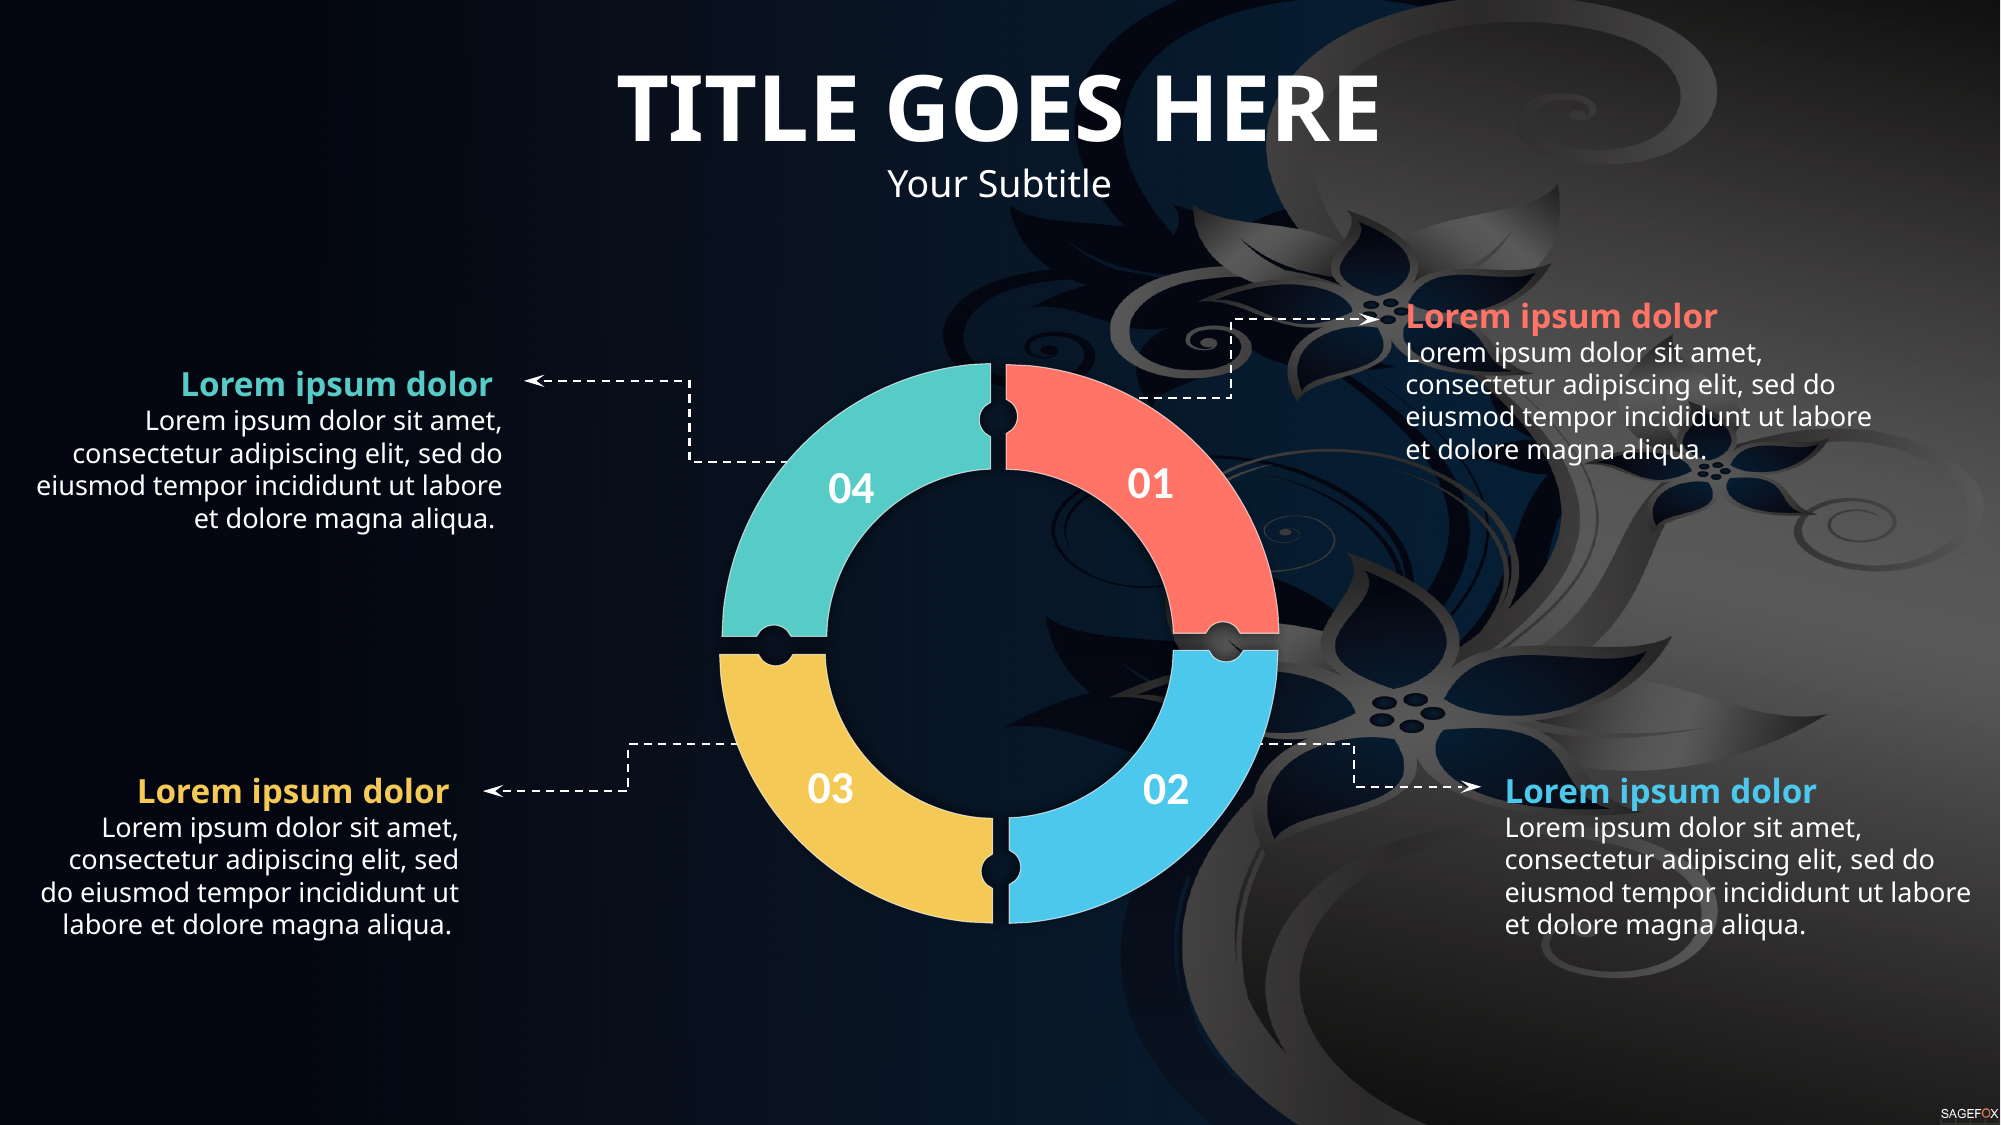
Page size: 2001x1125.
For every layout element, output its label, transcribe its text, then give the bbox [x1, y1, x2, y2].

text_box Lorem ipsum dolor Lorem ipsum dolor sit amet, consectetur adipiscing elit, sed do eiusmod tempor incididunt ut labore et dolore magna aliqua. [23, 765, 469, 946]
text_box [1081, 319, 1380, 398]
picture [0, 0, 2001, 1125]
text_box TITLE GOES HERE Your Subtitle [548, 42, 1452, 212]
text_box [523, 380, 721, 463]
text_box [482, 744, 719, 792]
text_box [1006, 364, 1279, 634]
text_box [721, 363, 991, 637]
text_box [1278, 743, 1482, 787]
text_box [719, 654, 993, 924]
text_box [1009, 650, 1278, 924]
text_box Lorem ipsum dolor Lorem ipsum dolor sit amet, consectetur adipiscing elit, sed do eiusmod tempor incididunt ut labore et dolore magna aliqua. [1395, 289, 1889, 470]
text_box Lorem ipsum dolor Lorem ipsum dolor sit amet, consectetur adipiscing elit, sed do eiusmod tempor incididunt ut labore et dolore magna aliqua. [15, 358, 513, 539]
text_box Lorem ipsum dolor Lorem ipsum dolor sit amet, consectetur adipiscing elit, sed do eiusmod tempor incididunt ut labore et dolore magna aliqua. [1494, 765, 1988, 946]
